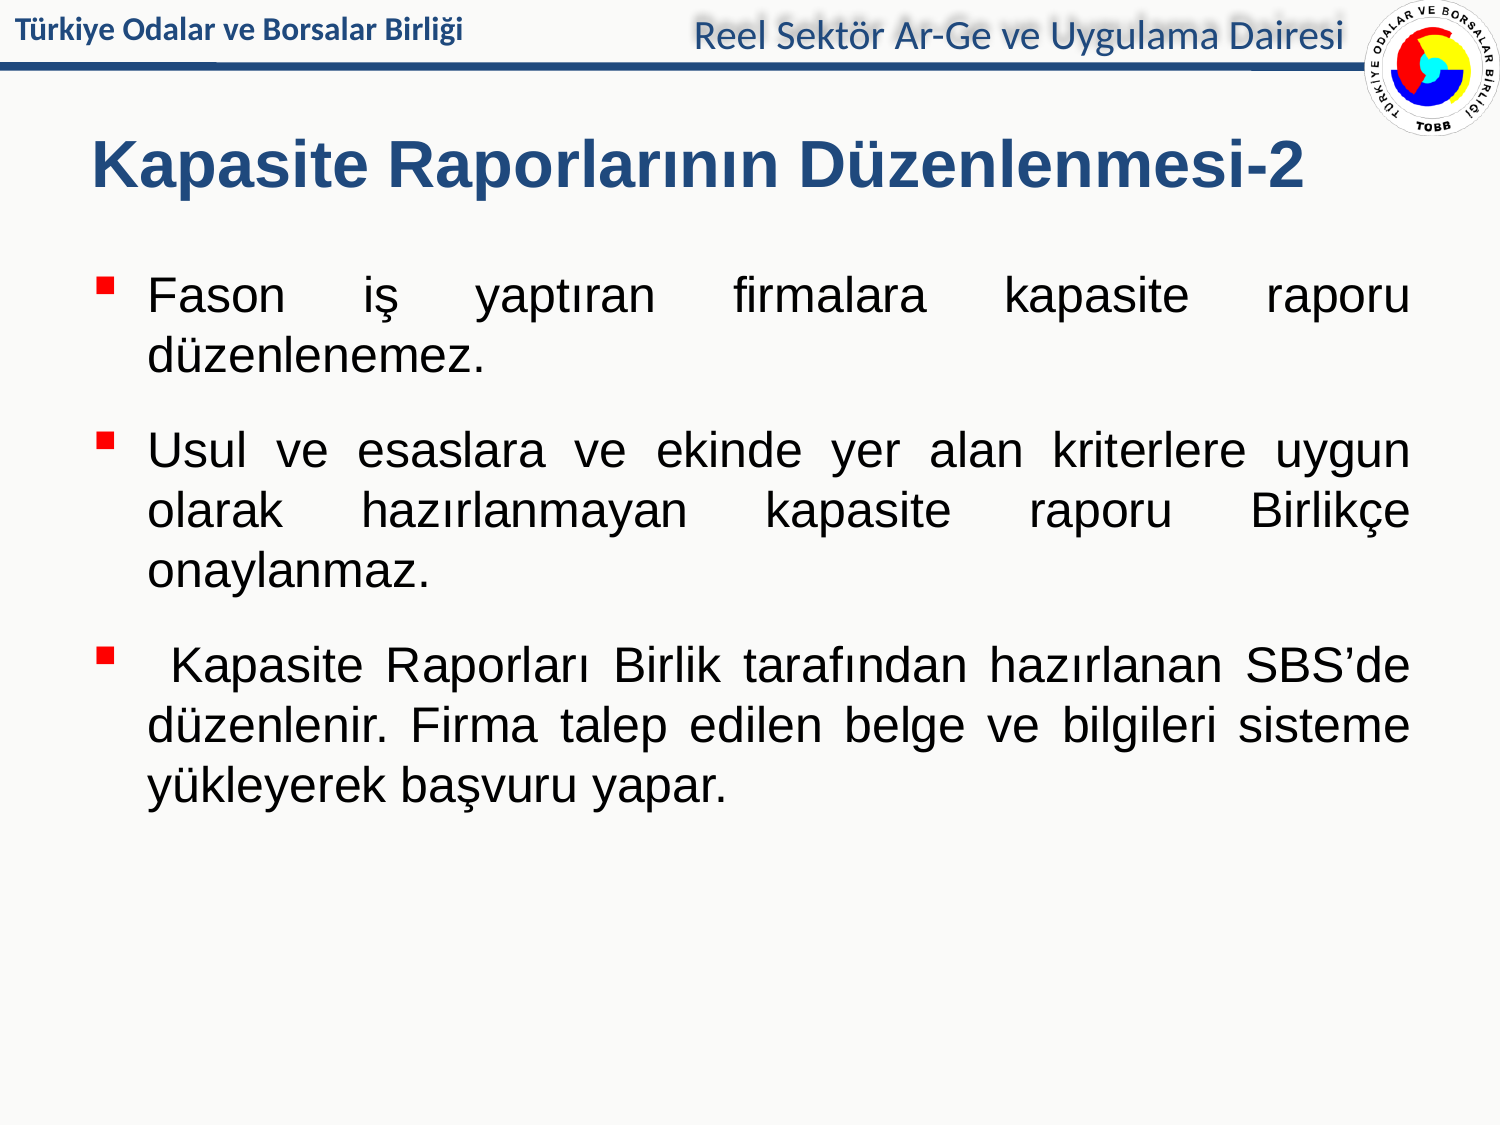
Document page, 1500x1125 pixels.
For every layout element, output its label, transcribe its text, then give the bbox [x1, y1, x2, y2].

list Fason iş yaptıran firmalara kapasite raporu düzenlenemez. Usul ve esaslara ve ekinde yer alan kriterlere uygun olarak hazırlanmayan kapasite raporu Birlikçe onaylanmaz. Kapasite Raporları Birlik tarafından hazırlanan SBS’de düzenlenir. Firma talep edilen belge ve bilgileri sisteme yükleyerek başvuru yapar. [76, 255, 1427, 1000]
picture [1364, 65, 1500, 136]
text_box Reel Sektör Ar-Ge ve Uygulama Dairesi [679, 0, 1500, 65]
title Kapasite Raporlarının Düzenlenmesi-2 [76, 101, 1427, 220]
